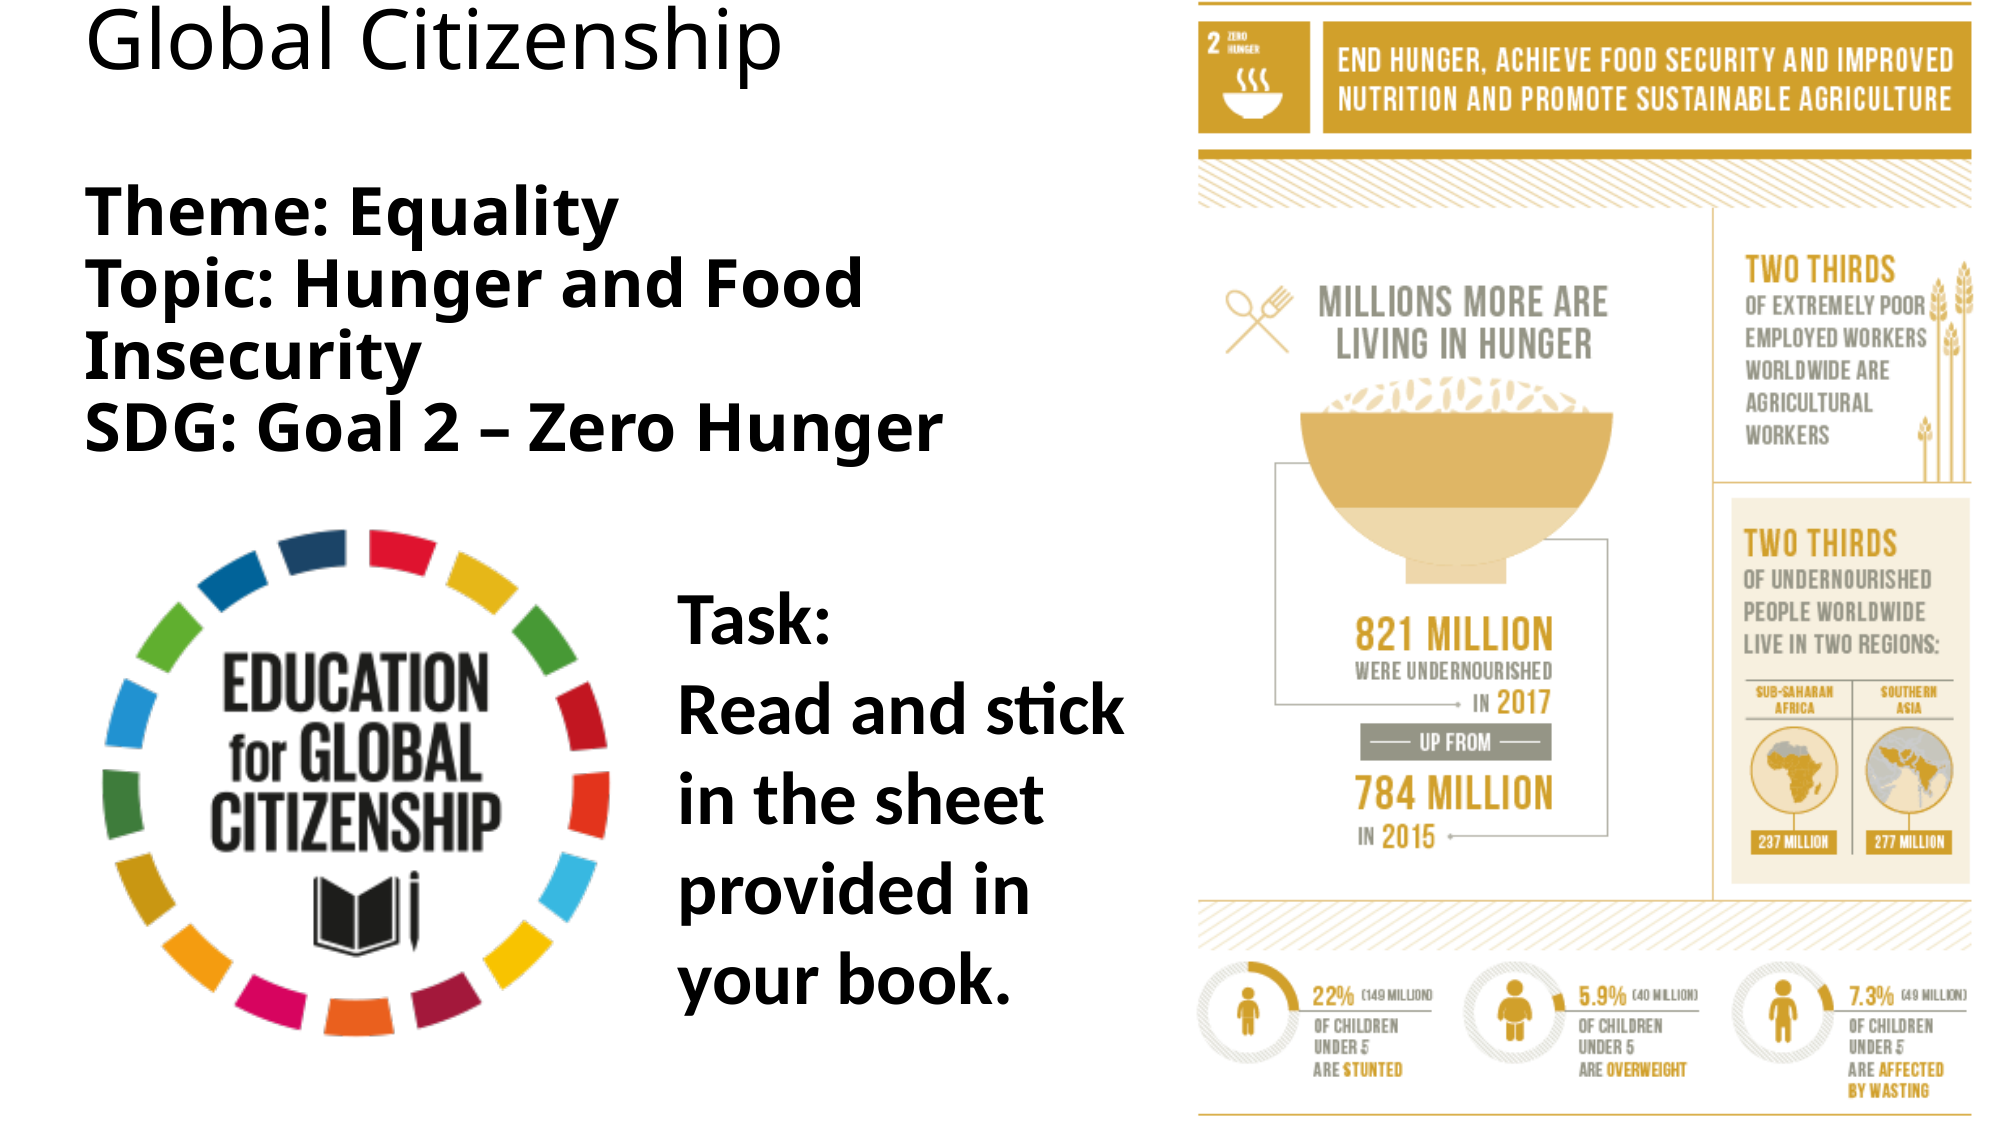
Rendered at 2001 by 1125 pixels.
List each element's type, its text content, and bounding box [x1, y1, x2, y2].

picture [91, 516, 617, 1053]
title Global Citizenship Theme: Equality Topic: Hunger and Food Insecurity SDG: Goal 2 – Zero Hunger [70, 72, 1025, 473]
picture [1184, 0, 1975, 1124]
text_box Task: Read and stick in the sheet provided in your book. [663, 562, 1145, 1028]
